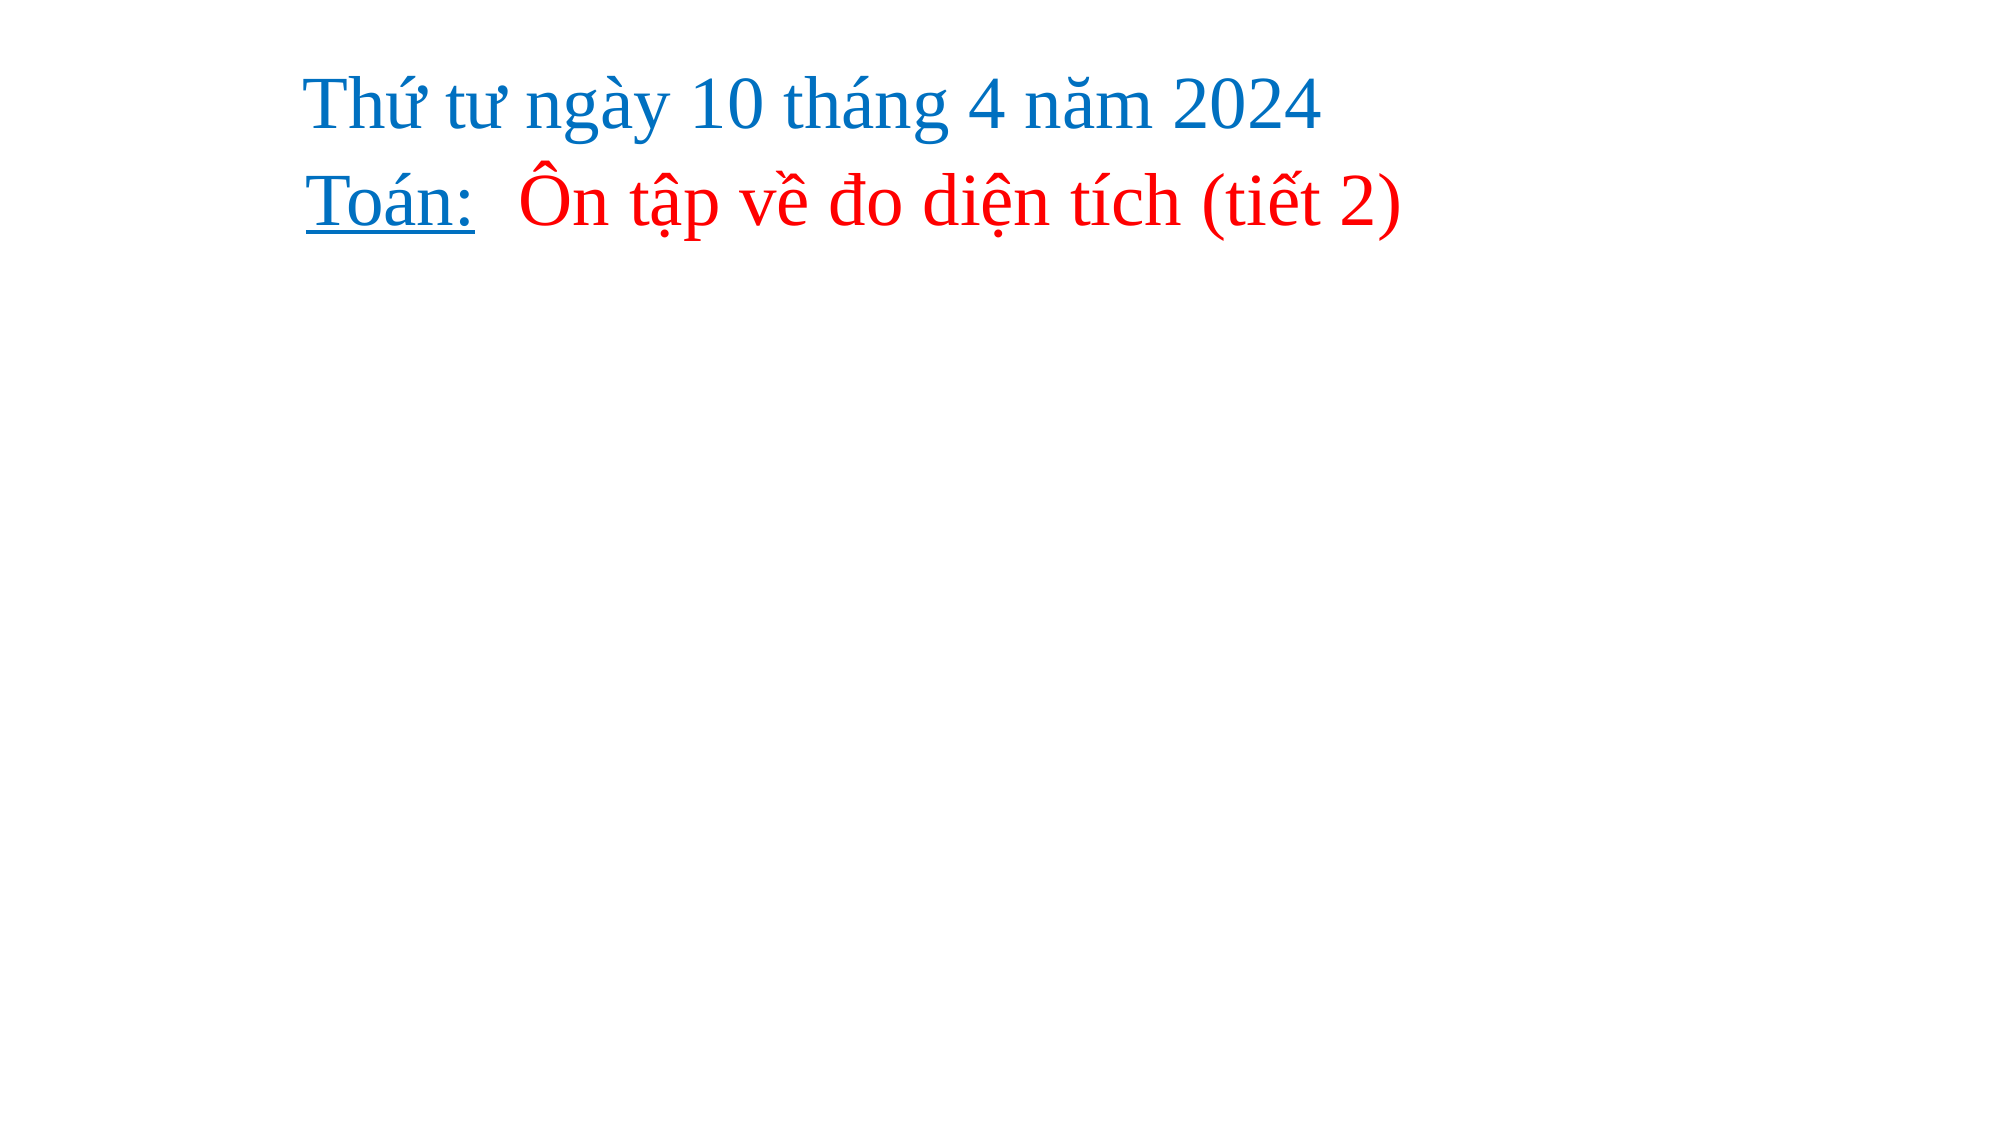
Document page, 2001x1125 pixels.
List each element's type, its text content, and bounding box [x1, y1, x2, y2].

text_box Toán: [291, 143, 496, 249]
text_box Thứ tư ngày 10 tháng 4 năm 2024 [287, 45, 1394, 151]
text_box Ôn tập về đo diện tích (tiết 2) [503, 143, 1610, 249]
